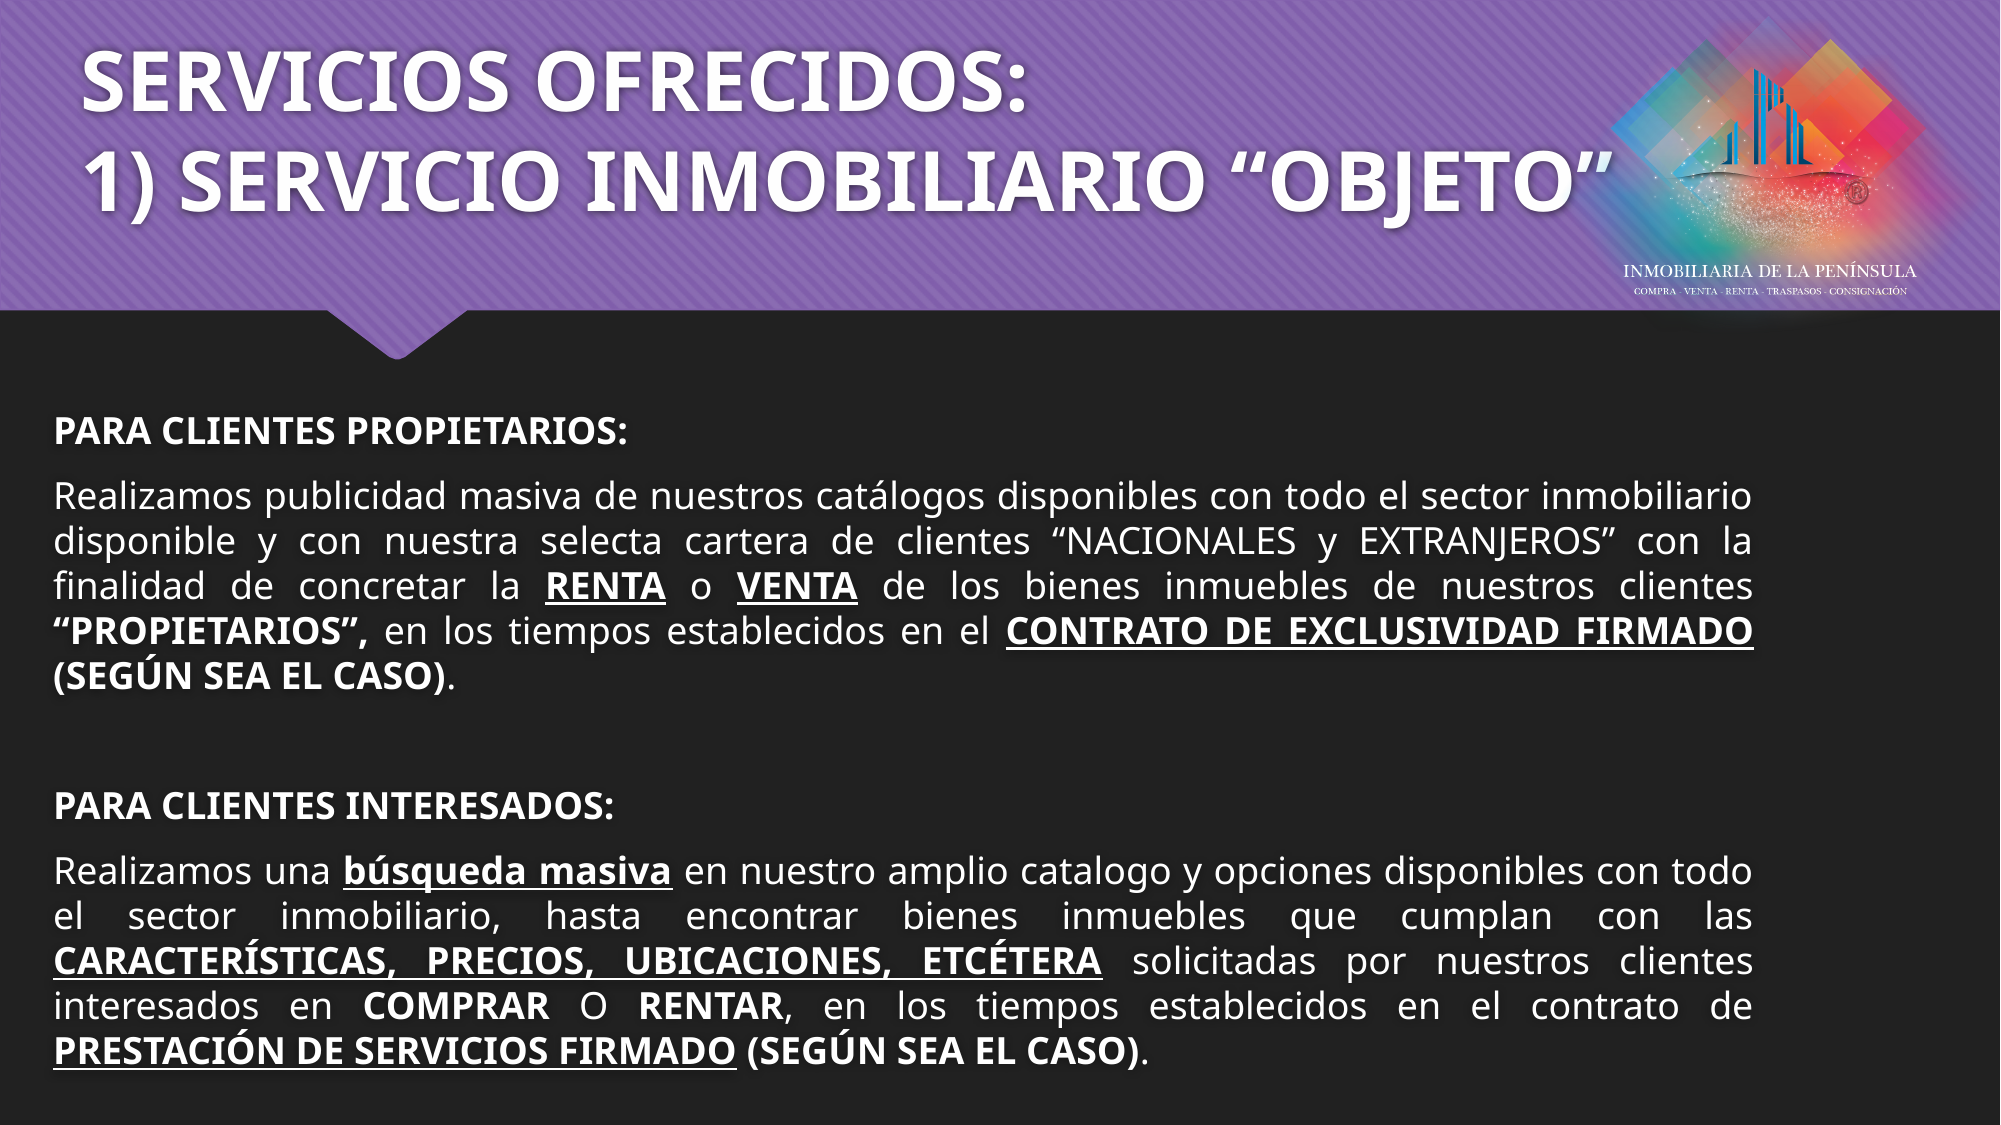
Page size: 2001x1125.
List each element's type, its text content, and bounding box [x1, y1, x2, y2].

list PARA CLIENTES PROPIETARIOS: Realizamos publicidad masiva de nuestros catálogos disponibles con todo el sector inmobiliario disponible y con nuestra selecta cartera de clientes “NACIONALES y EXTRANJEROS” con la finalidad de concretar la RENTA o VENTA de los bienes inmuebles de nuestros clientes “PROPIETARIOS”, en los tiempos establecidos en el CONTRATO DE EXCLUSIVIDAD FIRMADO (SEGÚN SEA EL CASO). PARA CLIENTES INTERESADOS: Realizamos una búsqueda masiva en nuestro amplio catalogo y opciones disponibles con todo el sector inmobiliario, hasta encontrar bienes inmuebles que cumplan con las CARACTERÍSTICAS, PRECIOS, UBICACIONES, ETCÉTERA solicitadas por nuestros clientes interesados en COMPRAR O RENTAR, en los tiempos establecidos en el contrato de PRESTACIÓN DE SERVICIOS FIRMADO (SEGÚN SEA EL CASO). [38, 399, 1770, 1125]
picture [1550, 0, 1989, 334]
title SERVICIOS OFRECIDOS: 1) SERVICIO INMOBILIARIO “OBJETO” [65, 76, 1550, 237]
